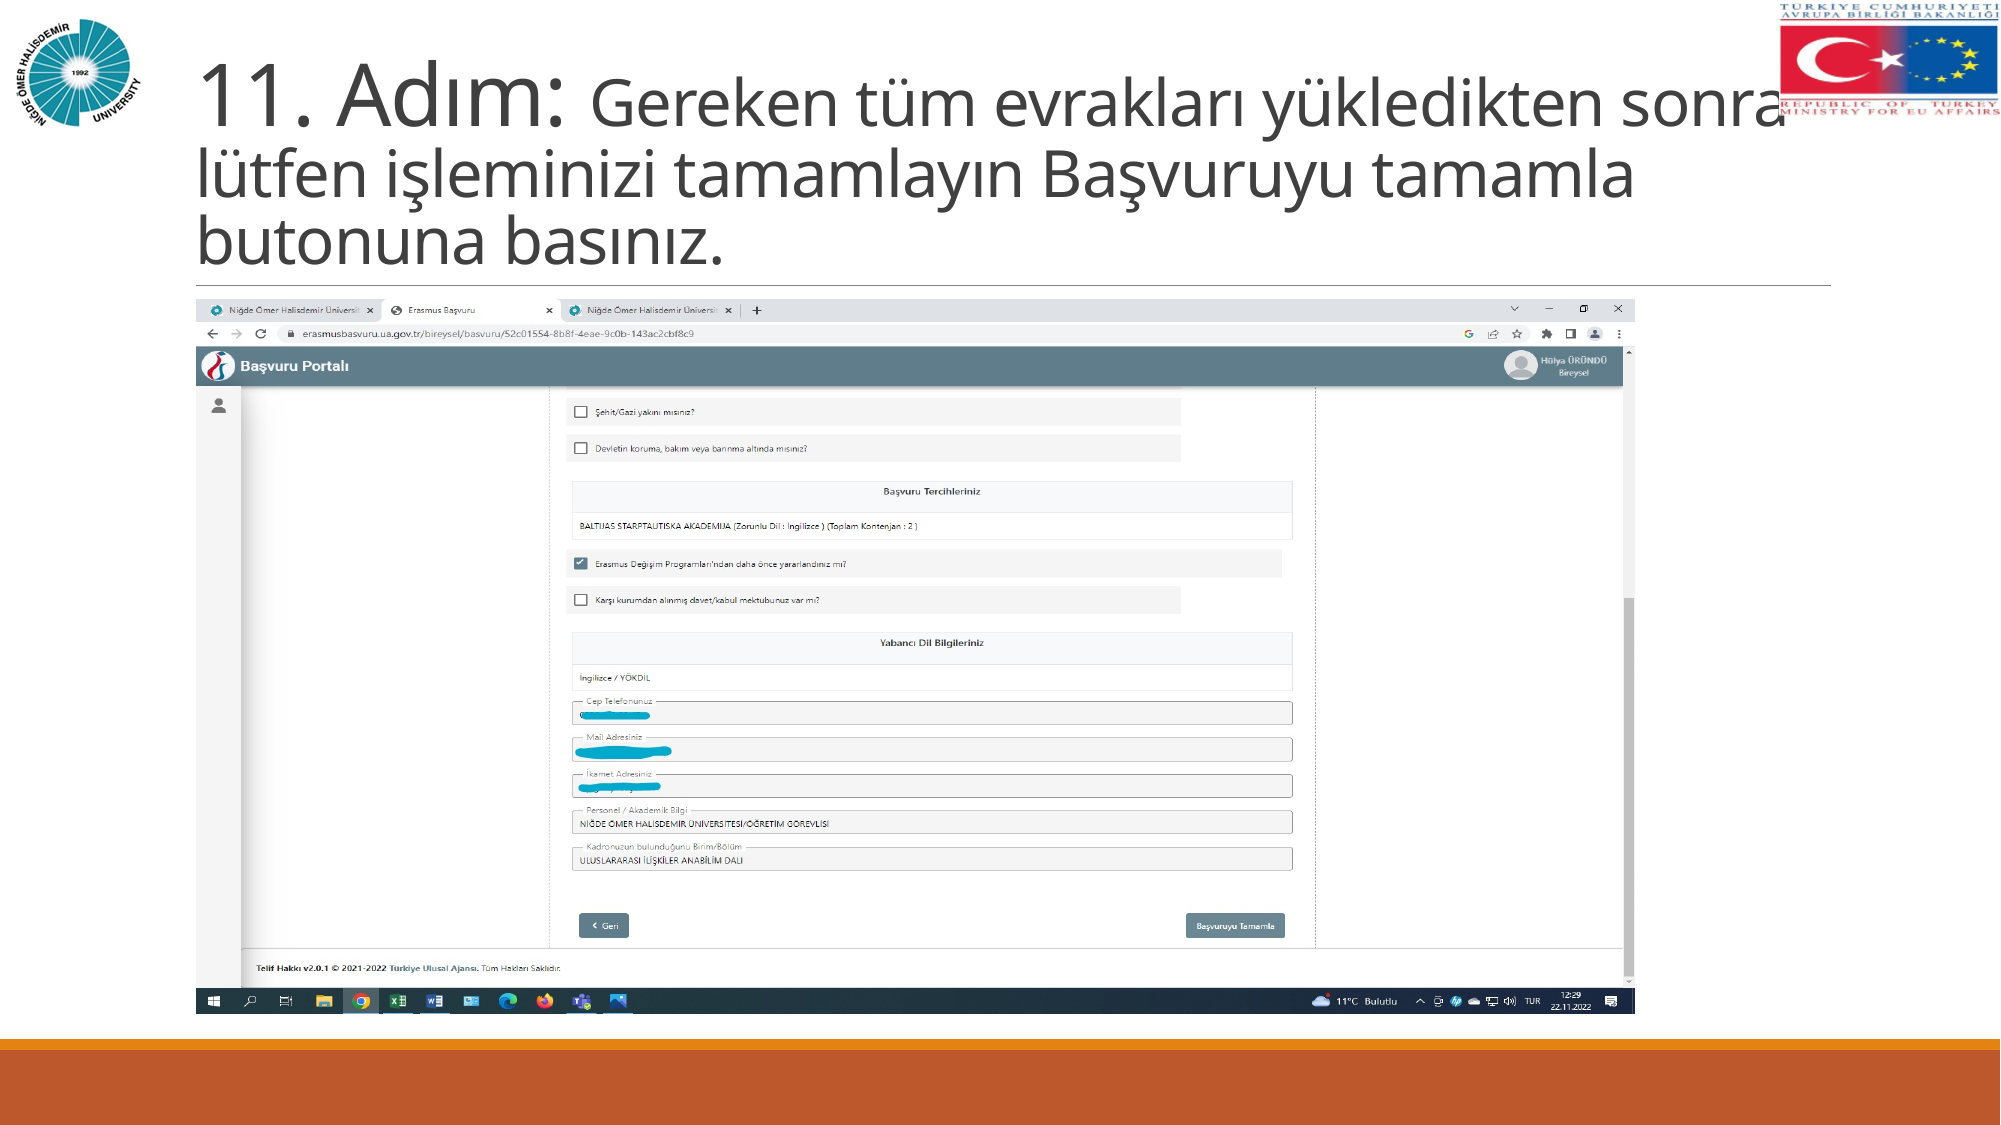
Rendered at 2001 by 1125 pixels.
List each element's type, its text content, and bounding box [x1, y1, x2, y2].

title 11. Adım: Gereken tüm evrakları yükledikten sonra lütfen işleminizi tamamlayın Başvuruyu tamamla butonuna basınız. [180, 47, 1830, 285]
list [196, 298, 1636, 1014]
picture [0, 0, 160, 145]
picture [1779, 3, 2000, 117]
